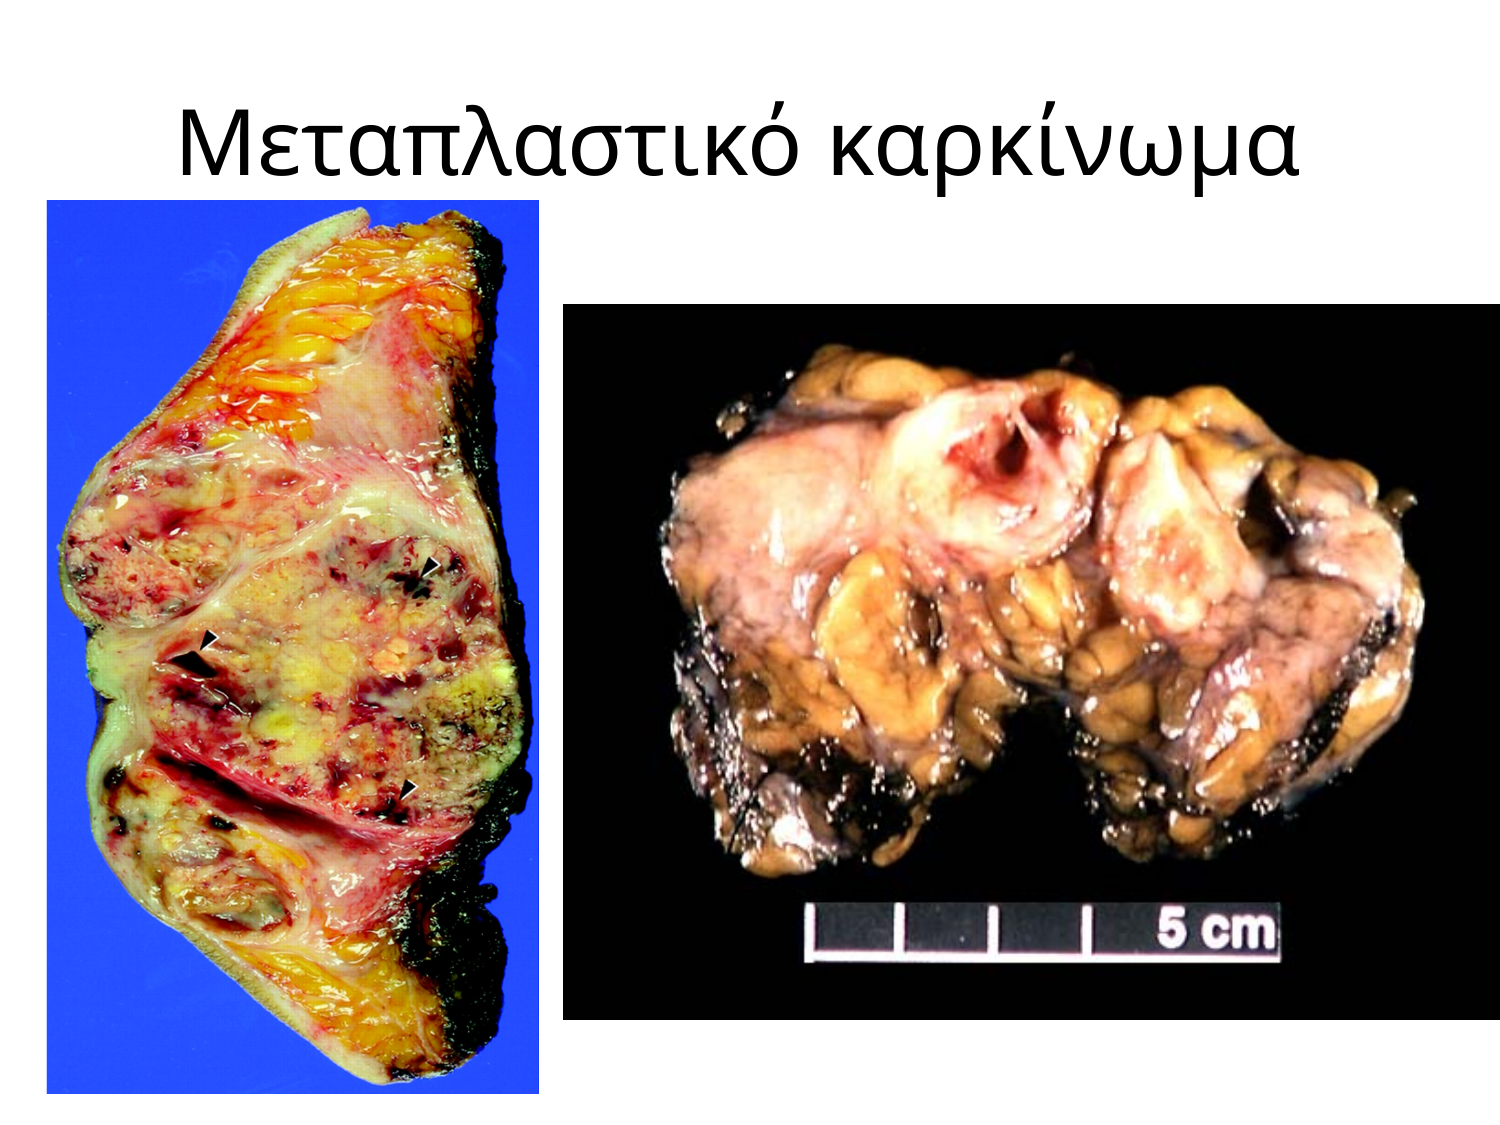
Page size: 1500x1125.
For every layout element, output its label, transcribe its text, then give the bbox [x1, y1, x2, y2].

title Μεταπλαστικό καρκίνωμα [75, 45, 1425, 233]
picture [0, 200, 1500, 1093]
